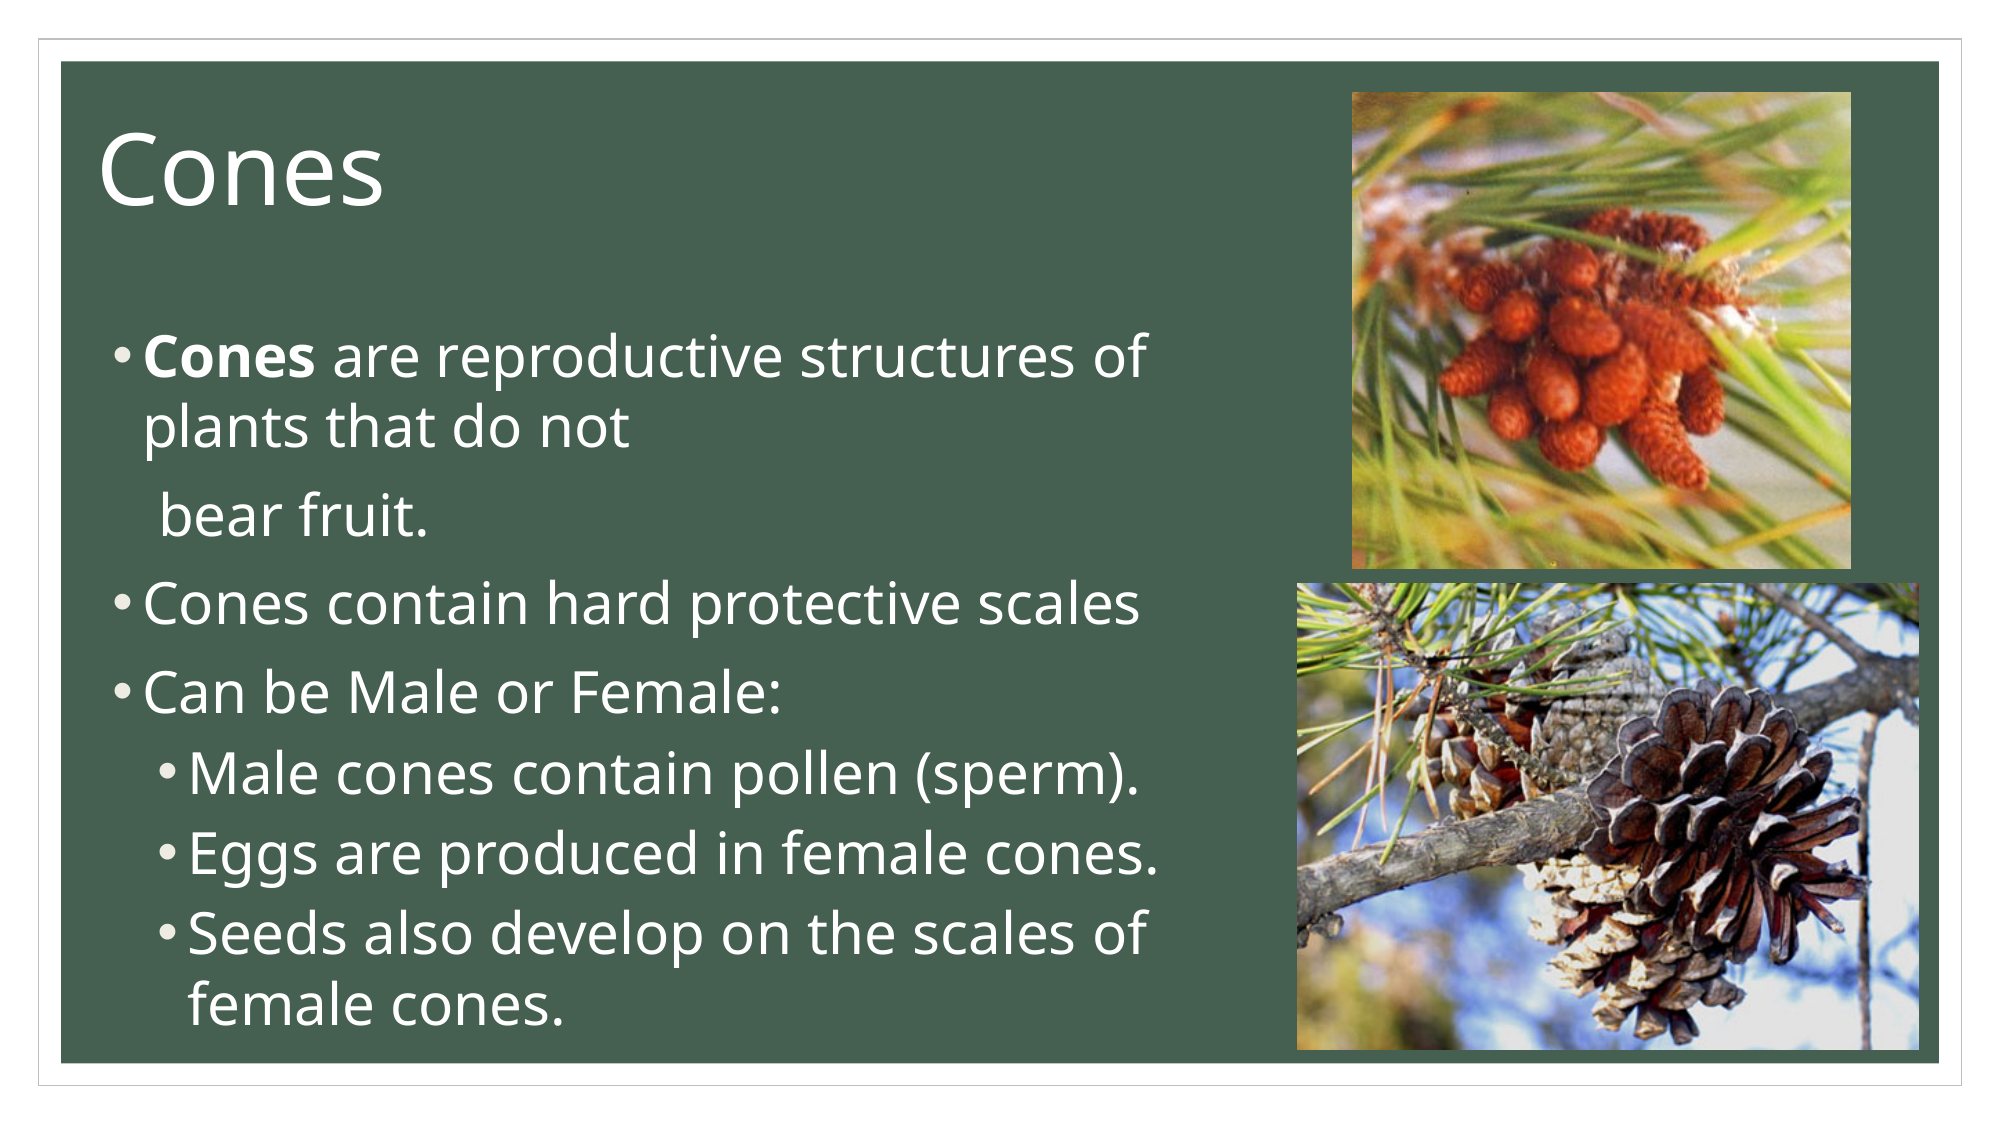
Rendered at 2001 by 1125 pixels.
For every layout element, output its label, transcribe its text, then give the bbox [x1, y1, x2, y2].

picture [1352, 92, 1851, 569]
picture [1297, 583, 1919, 1050]
list Cones are reproductive structures of plants that do not bear fruit. Cones contain hard protective scales Can be Male or Female: Male cones contain pollen (sperm). Eggs are produced in female cones. Seeds also develop on the scales of female cones. [97, 311, 1274, 990]
title Cones [81, 61, 1732, 286]
